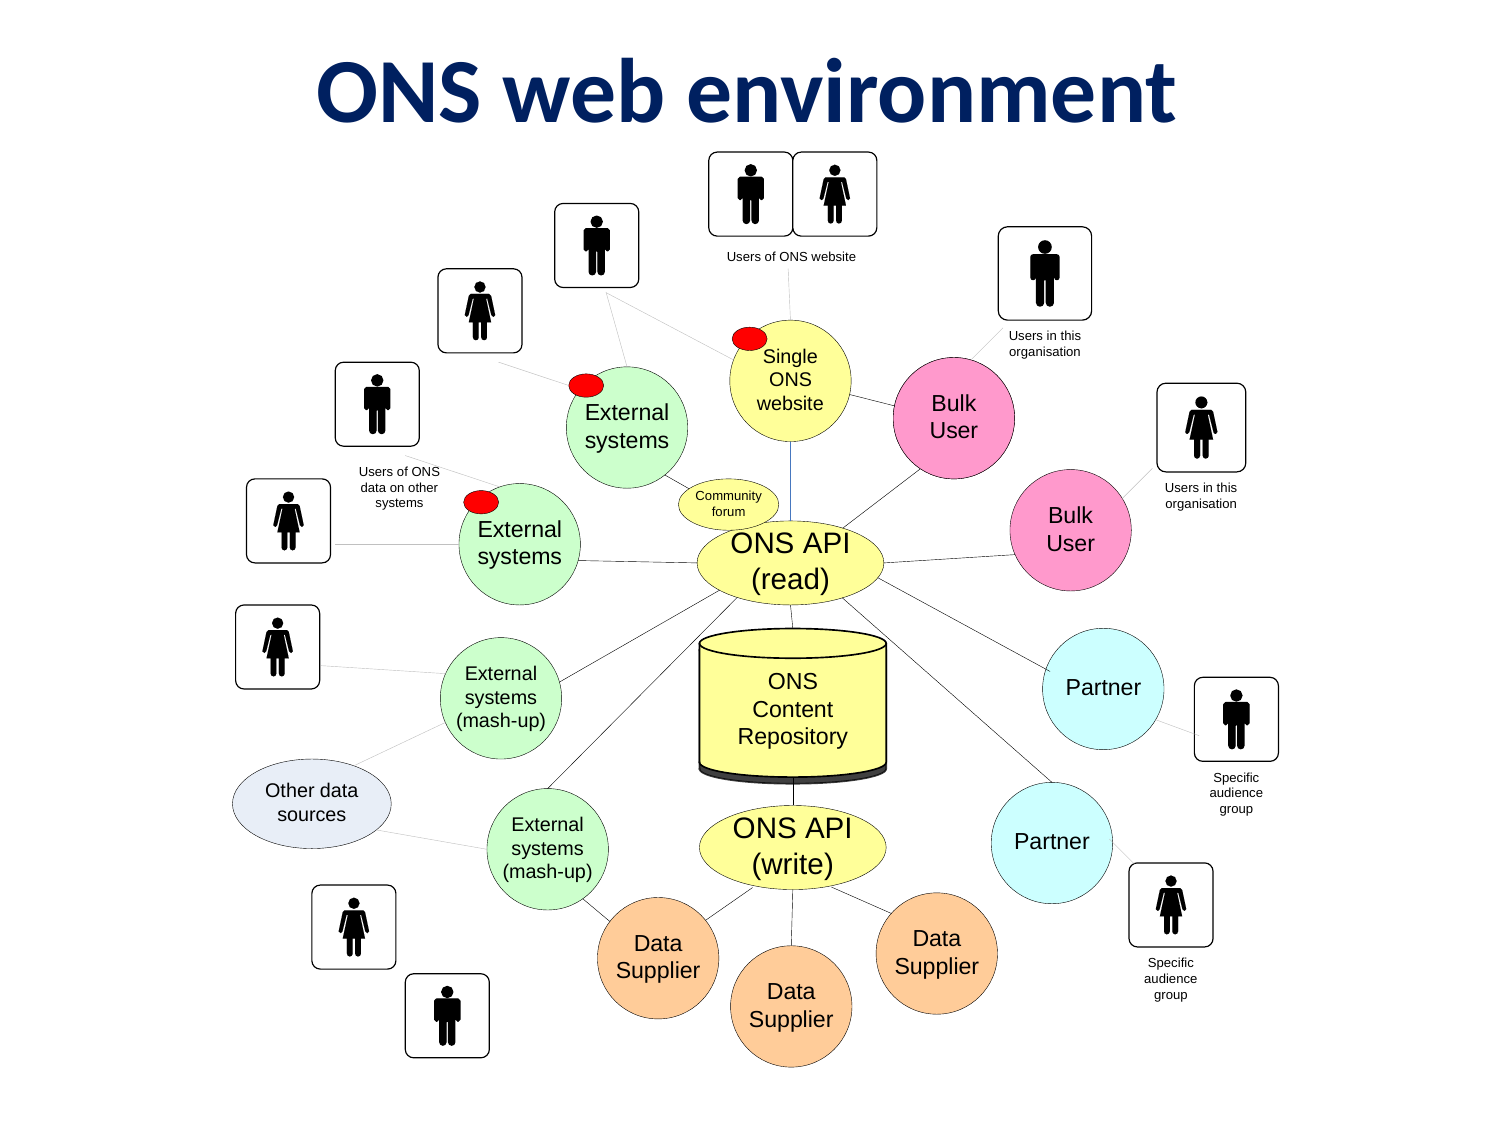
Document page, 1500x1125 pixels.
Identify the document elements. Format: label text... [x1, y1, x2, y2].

title ONS web environment [64, 19, 1430, 153]
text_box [229, 148, 1282, 1094]
